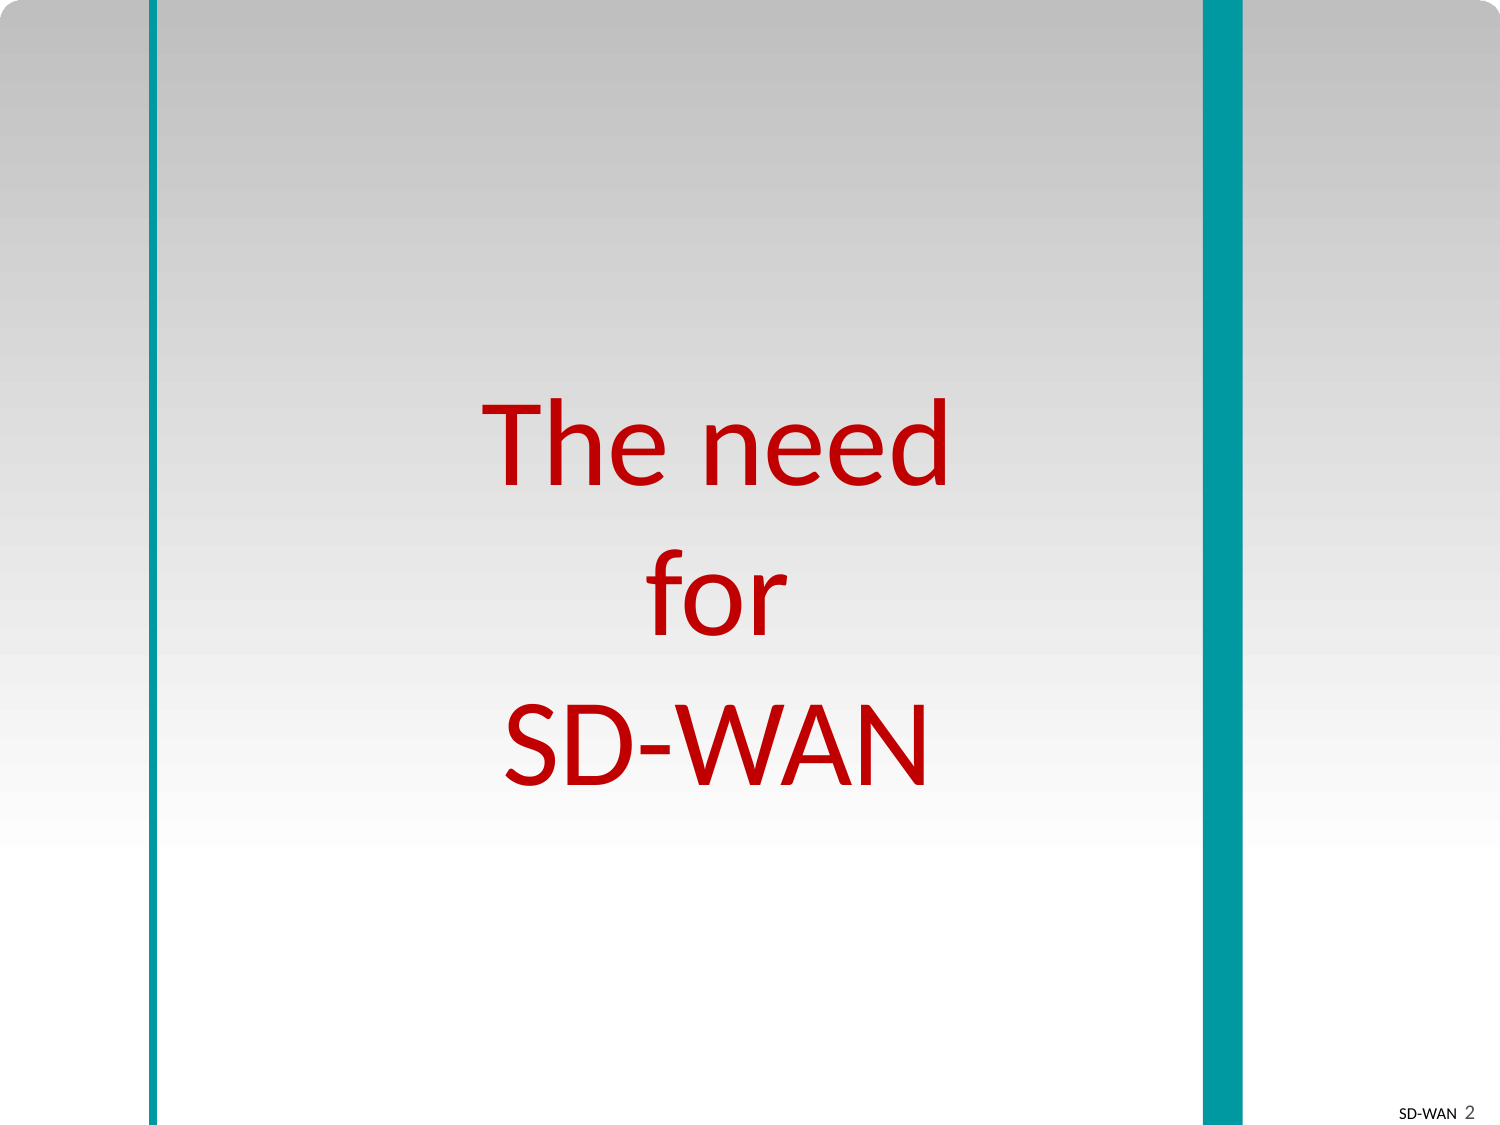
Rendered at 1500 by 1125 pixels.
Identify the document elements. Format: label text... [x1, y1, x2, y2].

title The need for SD-WAN [274, 353, 1162, 842]
